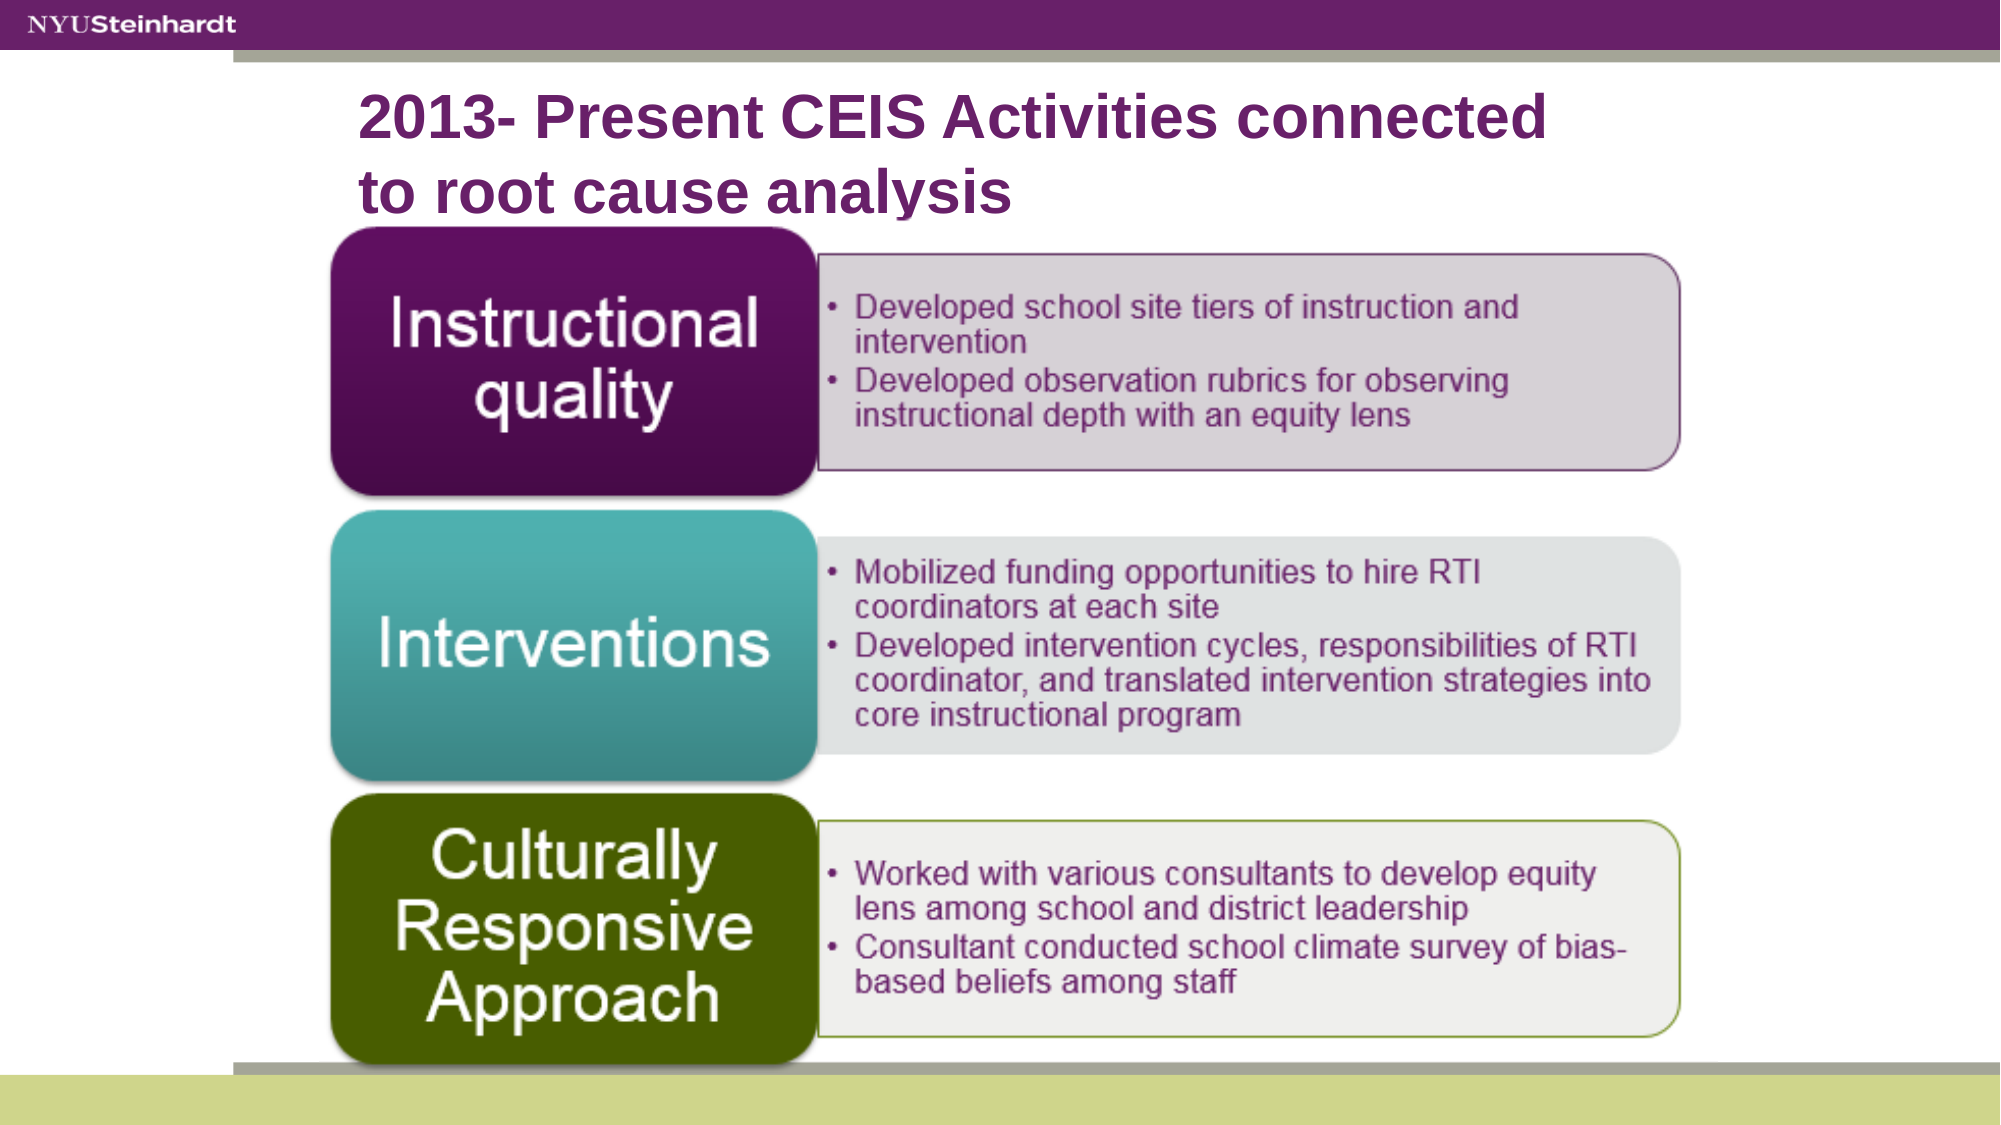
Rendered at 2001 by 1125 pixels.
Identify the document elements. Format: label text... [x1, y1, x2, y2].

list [319, 217, 1718, 1073]
title 2013- Present CEIS Activities connected to root cause analysis [357, 76, 1609, 215]
picture [0, 0, 966, 50]
